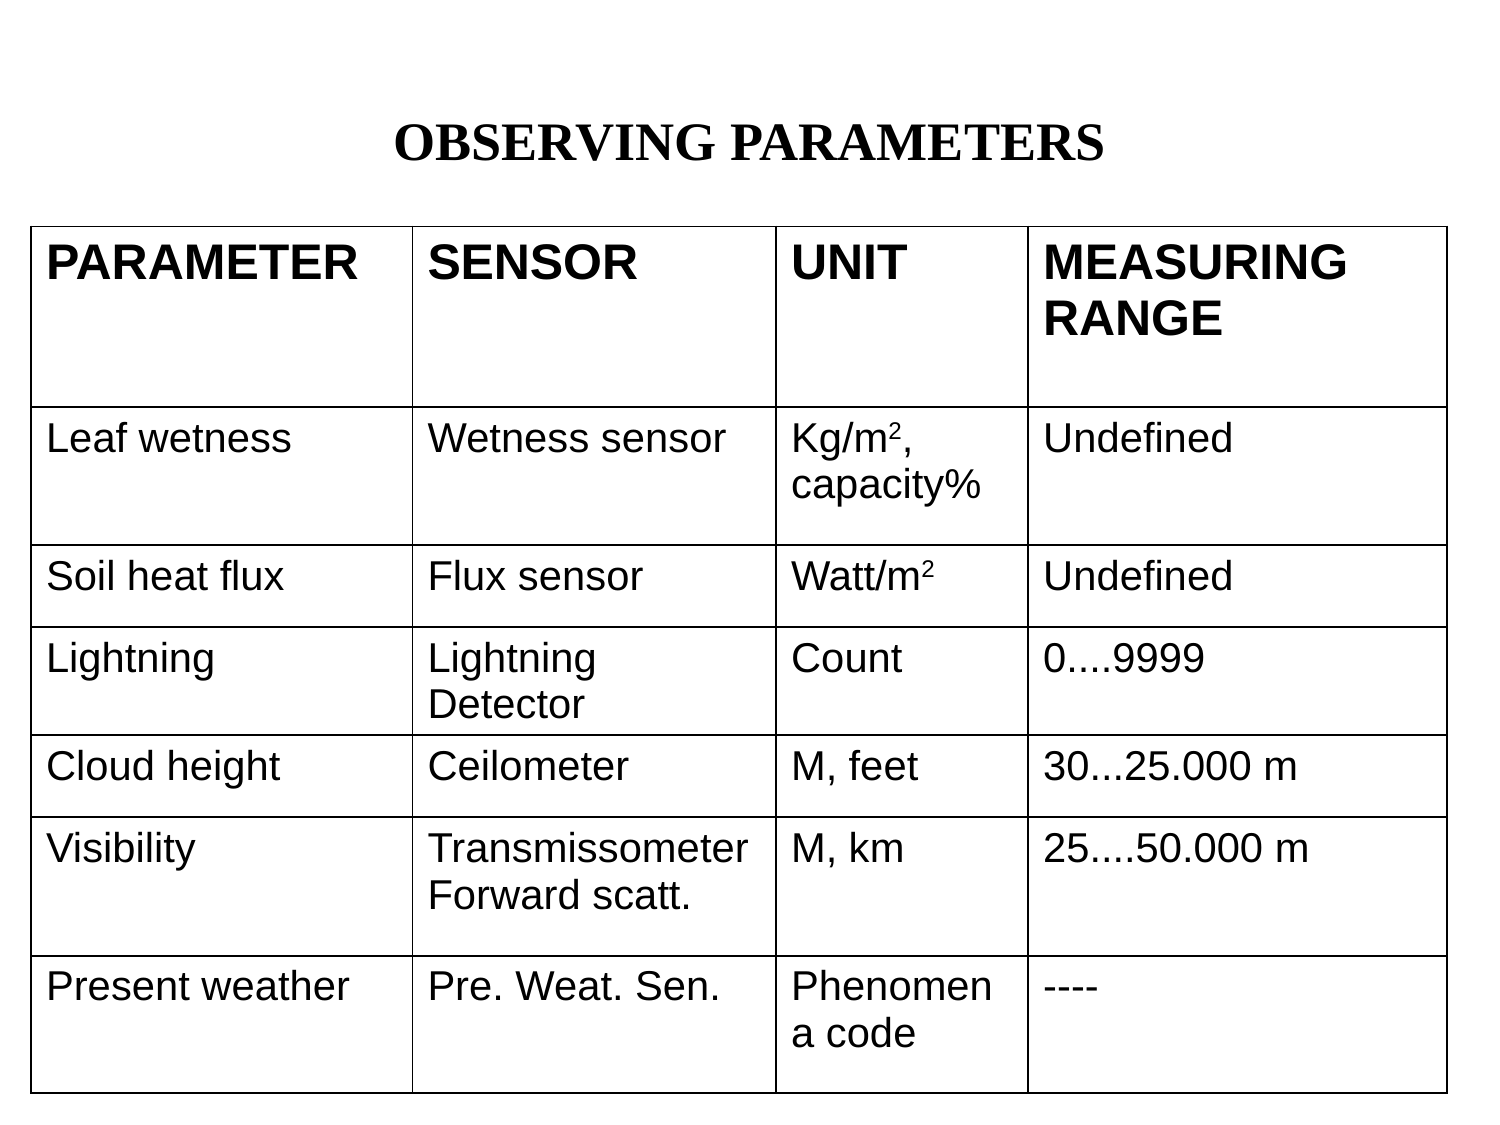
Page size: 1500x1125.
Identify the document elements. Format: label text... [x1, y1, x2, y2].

table_cell Visibility [32, 818, 412, 955]
table_header SENSOR [413, 227, 775, 406]
table_cell 25....50.000 m [1029, 818, 1446, 955]
title OBSERVING PARAMETERS [75, 45, 1425, 226]
table_cell 30...25.000 m [1029, 736, 1446, 816]
table_cell Pre. Weat. Sen. [413, 957, 775, 1092]
table_cell Undefined [1029, 546, 1446, 626]
table_cell Kg/m2, capacity% [777, 408, 1027, 544]
table_cell M, km [777, 818, 1027, 955]
table_cell Transmissometer Forward scatt. [413, 818, 775, 955]
table_cell Soil heat flux [32, 546, 412, 626]
table_cell Present weather [32, 957, 412, 1092]
table_cell Phenomena code [777, 957, 1027, 1092]
table_cell M, feet [777, 736, 1027, 816]
table_cell Watt/m2 [777, 546, 1027, 626]
table_cell Flux sensor [413, 546, 775, 626]
table_cell Wetness sensor [413, 408, 775, 544]
table_header UNIT [777, 227, 1027, 406]
table_cell Lightning [32, 628, 412, 734]
table_cell Cloud height [32, 736, 412, 816]
table_cell Count [777, 628, 1027, 734]
table_cell ---- [1029, 957, 1446, 1092]
table_cell Undefined [1029, 408, 1446, 544]
table_header PARAMETER [32, 227, 412, 406]
table_cell Leaf wetness [32, 408, 412, 544]
table_header MEASURING RANGE [1029, 227, 1446, 406]
table_cell 0....9999 [1029, 628, 1446, 734]
table_cell Ceilometer [413, 736, 775, 816]
table_cell Lightning Detector [413, 628, 775, 734]
